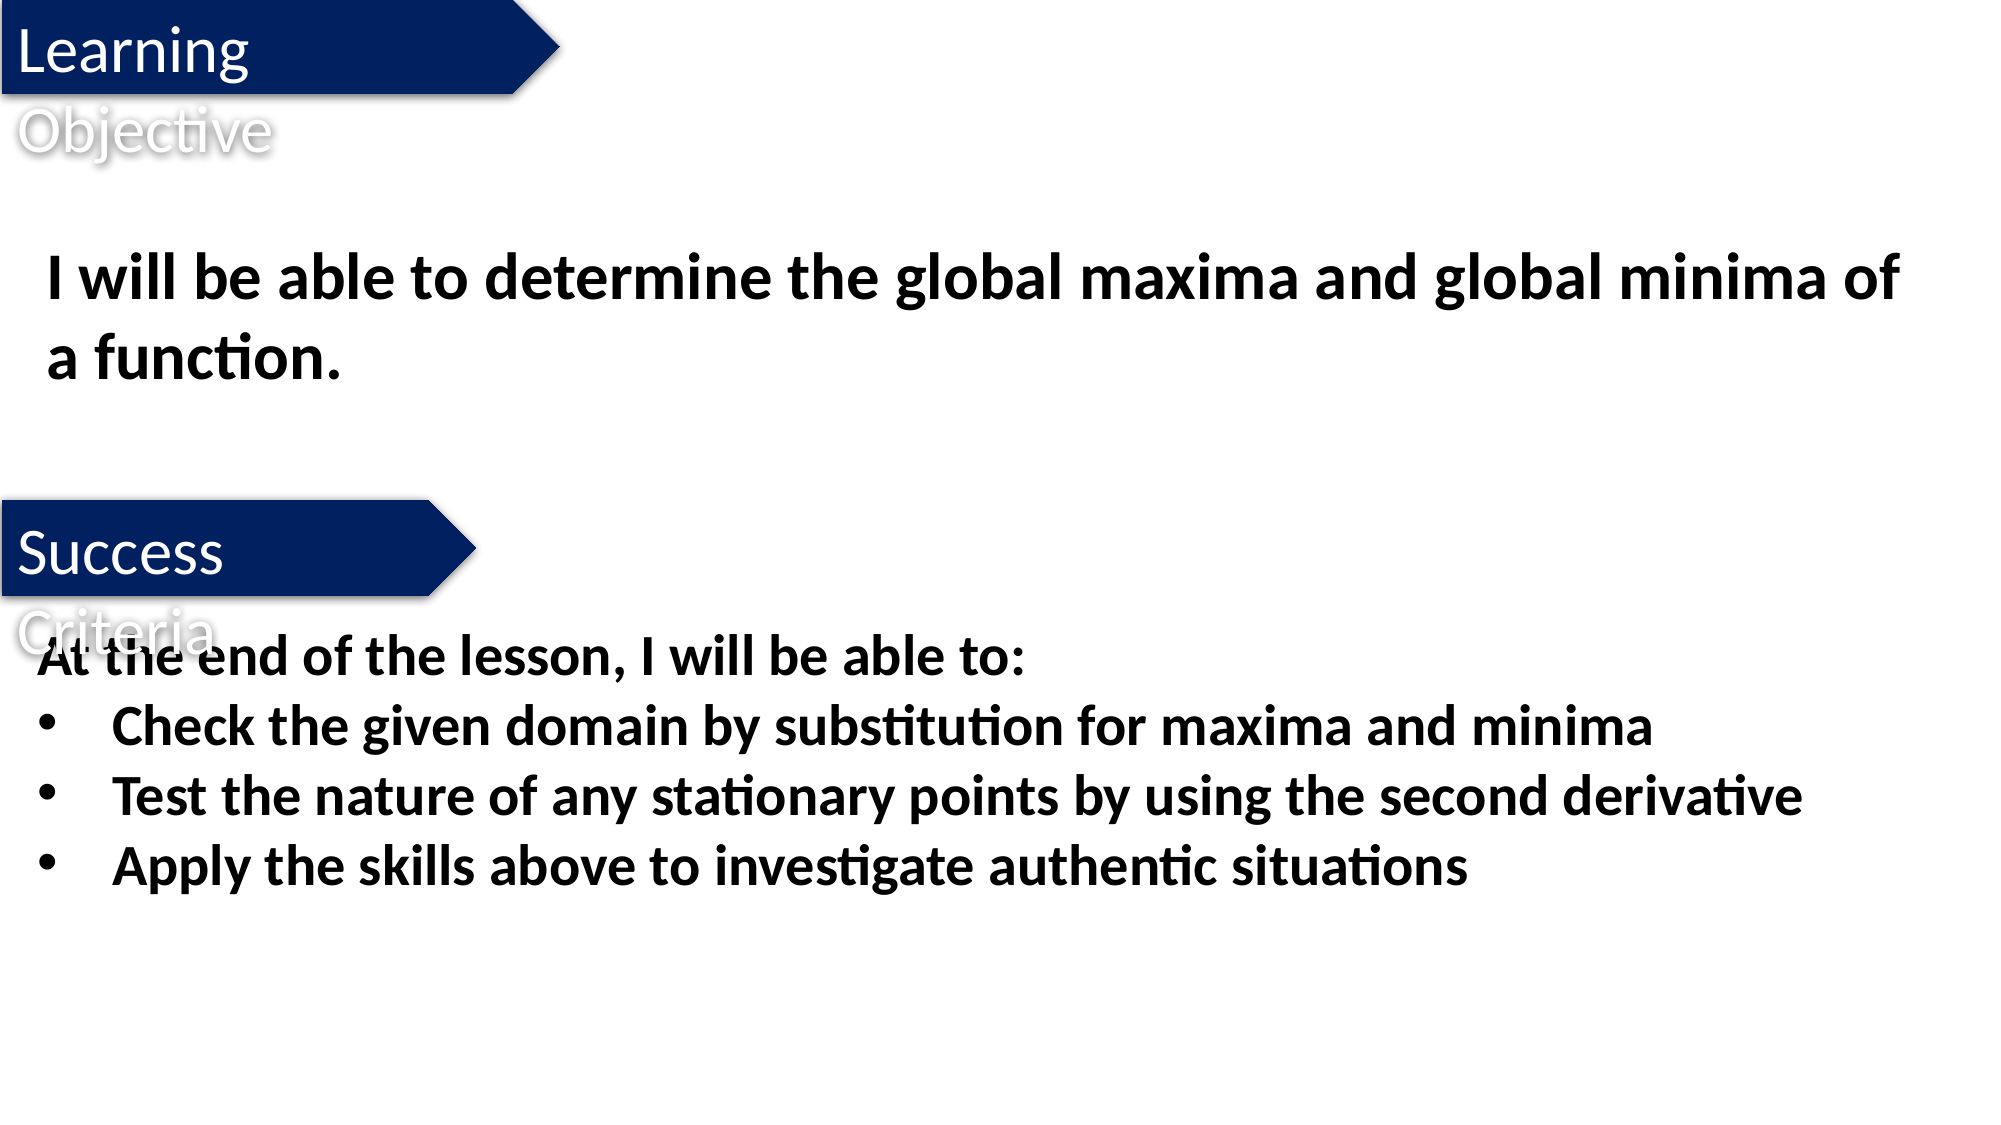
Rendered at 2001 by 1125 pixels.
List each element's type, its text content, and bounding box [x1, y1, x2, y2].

text_box At the end of the lesson, I will be able to: Check the given domain by substitution for maxima and minima Test the nature of any stationary points by using the second derivative Apply the skills above to investigate authentic situations [22, 609, 1823, 905]
text_box I will be able to determine the global maxima and global minima of a function. [31, 225, 1921, 400]
text_box Success Criteria [2, 500, 476, 596]
text_box Learning Objective [2, 0, 560, 94]
